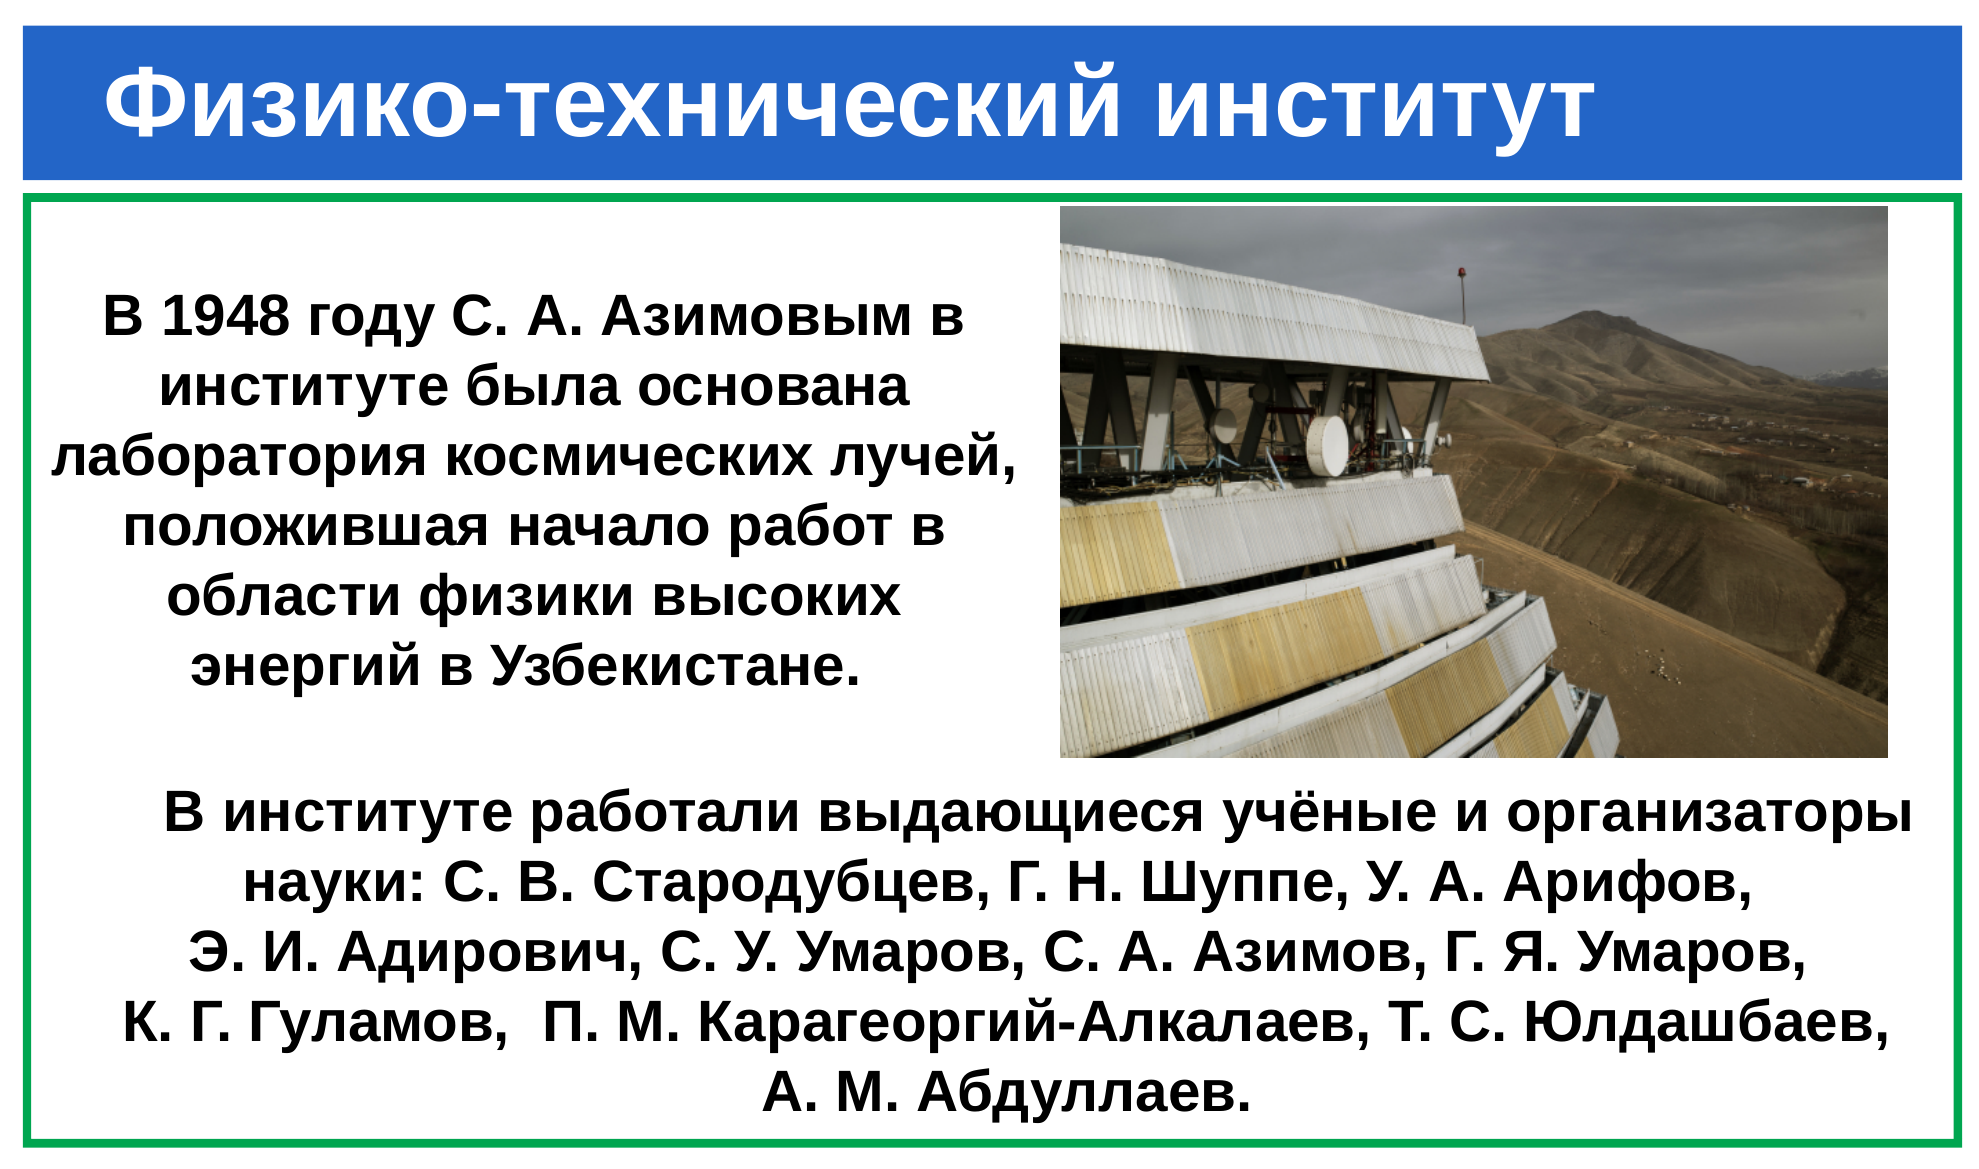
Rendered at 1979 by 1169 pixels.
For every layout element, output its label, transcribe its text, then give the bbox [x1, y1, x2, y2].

picture [1059, 206, 1888, 758]
title Физико-технический институт [103, 36, 1876, 159]
text_box В институте работали выдающиеся учёные и организаторы науки: С. В. Стародубцев, Г. Н. Шуппе, У. А. Арифов, Э. И. Адирович, С. У. Умаров, С. А. Азимов, Г. Я. Умаров, К. Г. Гуламов, П. М. Карагеоргий-Алкалаев, Т. С. Юлдашбаев, А. М. Абдуллаев. [56, 773, 1958, 1124]
list В 1948 году С. А. Азимовым в институте была основана лаборатория космических лучей, положившая начало работ в области физики высоких энергий в Узбекистане. [44, 277, 1025, 702]
